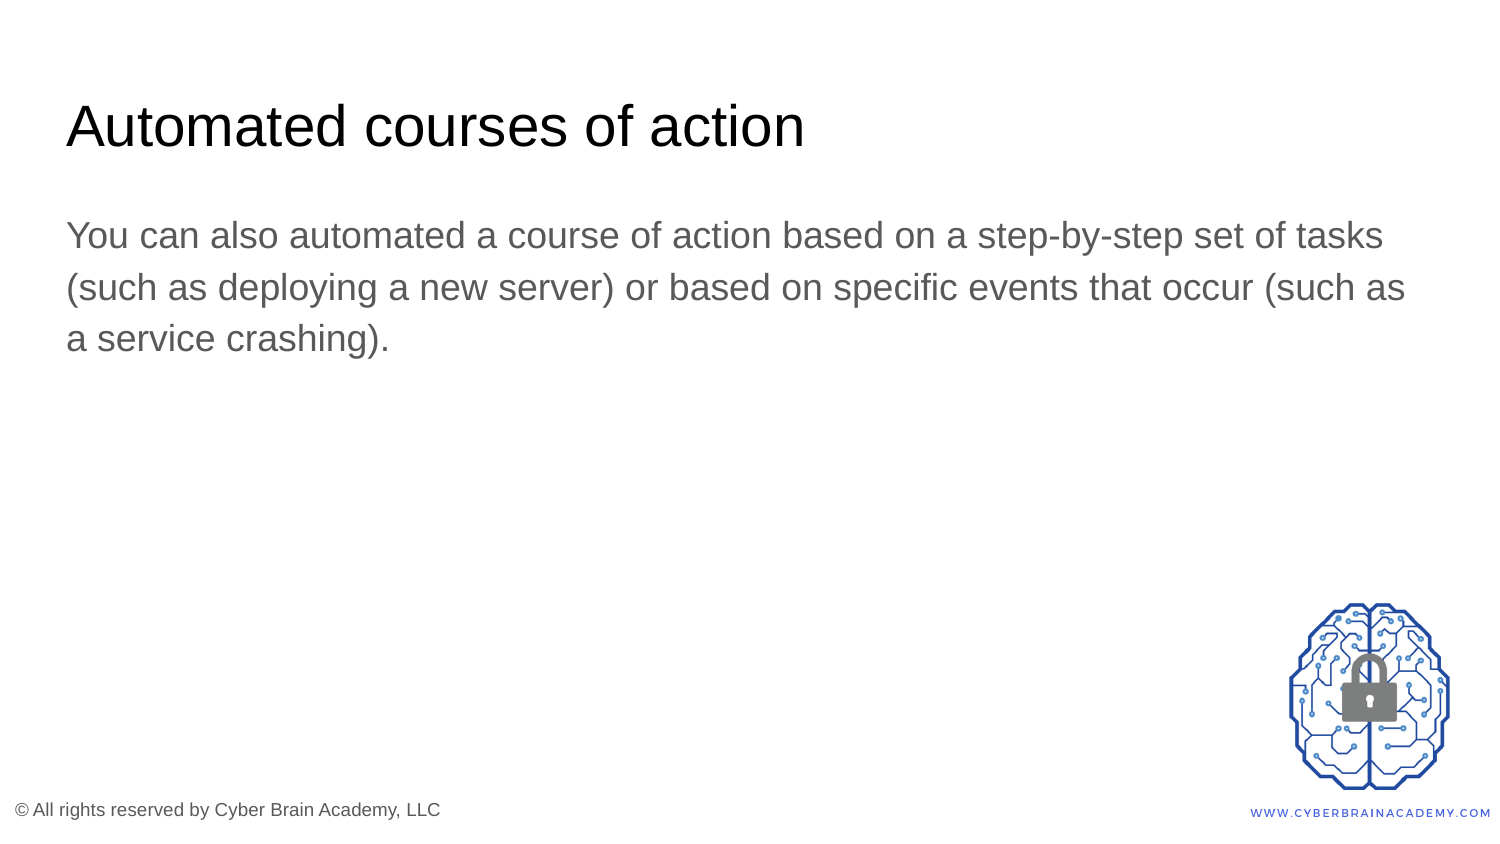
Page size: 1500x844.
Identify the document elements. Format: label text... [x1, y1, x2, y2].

picture [1242, 586, 1500, 844]
list You can also automated a course of action based on a step-by-step set of tasks (such as deploying a new server) or based on specific events that occur (such as a service crashing). [51, 189, 1449, 750]
title Automated courses of action [51, 72, 1449, 167]
